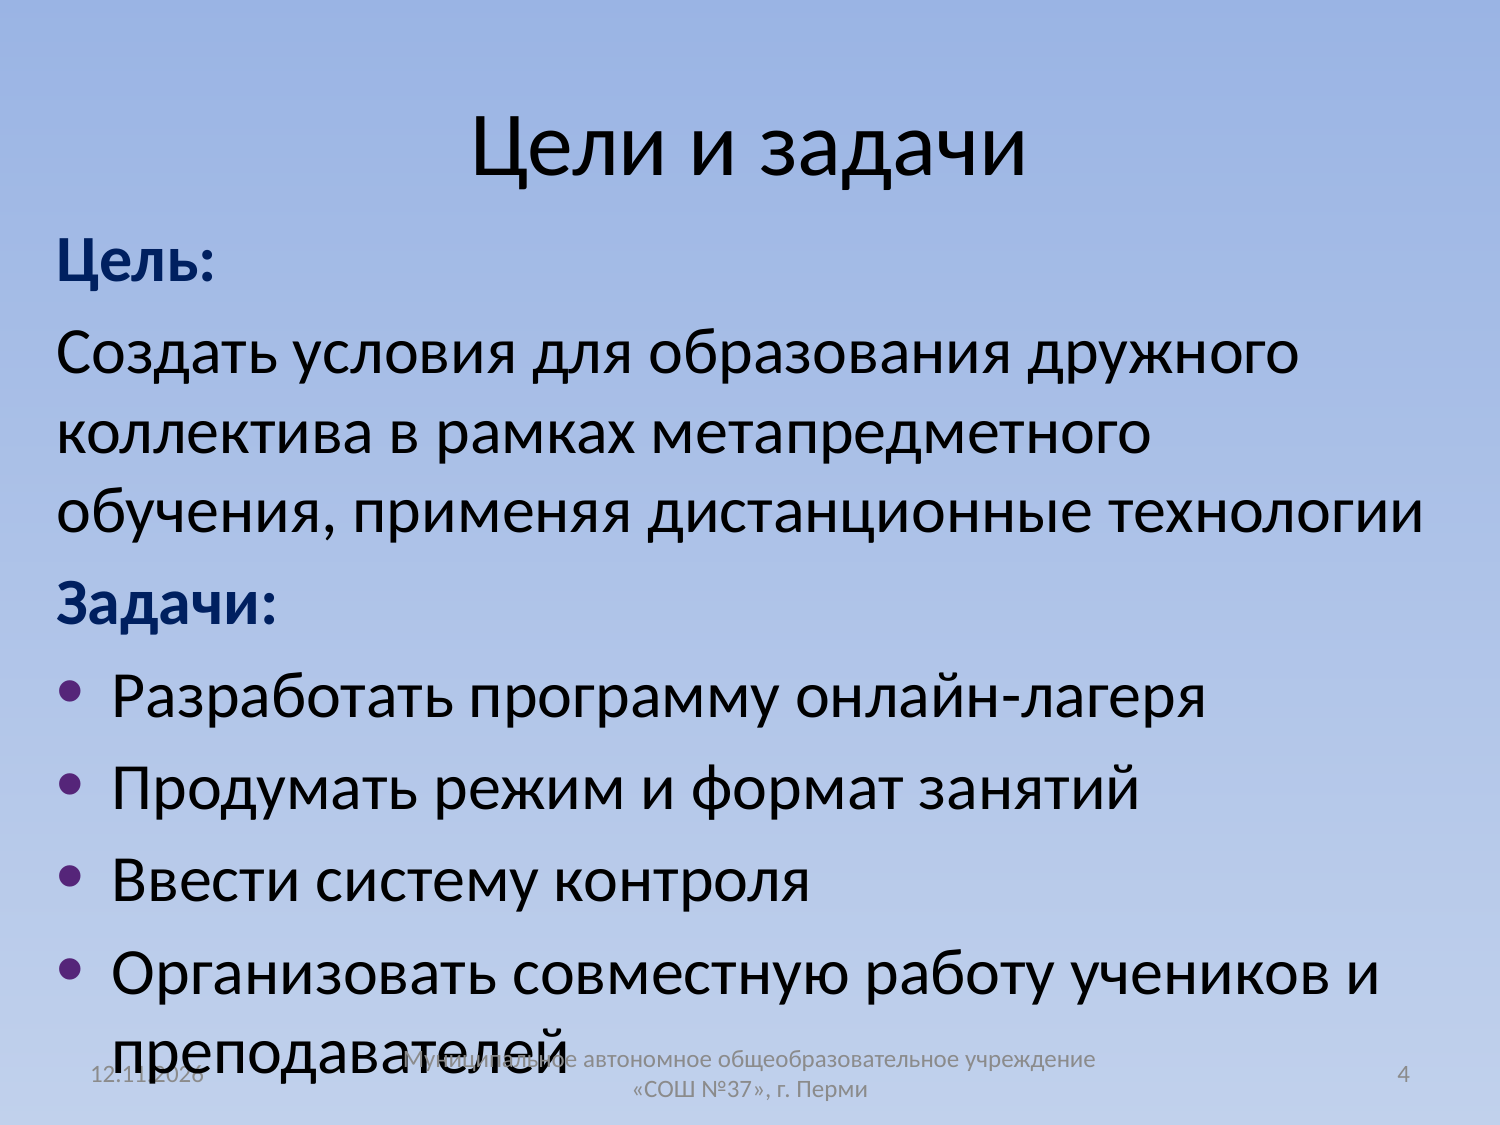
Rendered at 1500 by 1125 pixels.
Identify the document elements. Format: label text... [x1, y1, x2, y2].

list Цель: Создать условия для образования дружного коллектива в рамках метапредметного обучения, применяя дистанционные технологии Задачи: Разработать программу онлайн-лагеря Продумать режим и формат занятий Ввести систему контроля Организовать совместную работу учеников и преподавателей [41, 208, 1459, 1094]
footer Муниципальное автономное общеобразовательное учреждение «СОШ №37», г. Перми [383, 1042, 1117, 1103]
title Цели и задачи [75, 45, 1425, 208]
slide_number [75, 1042, 383, 1103]
slide_number 4 [1117, 1042, 1425, 1103]
